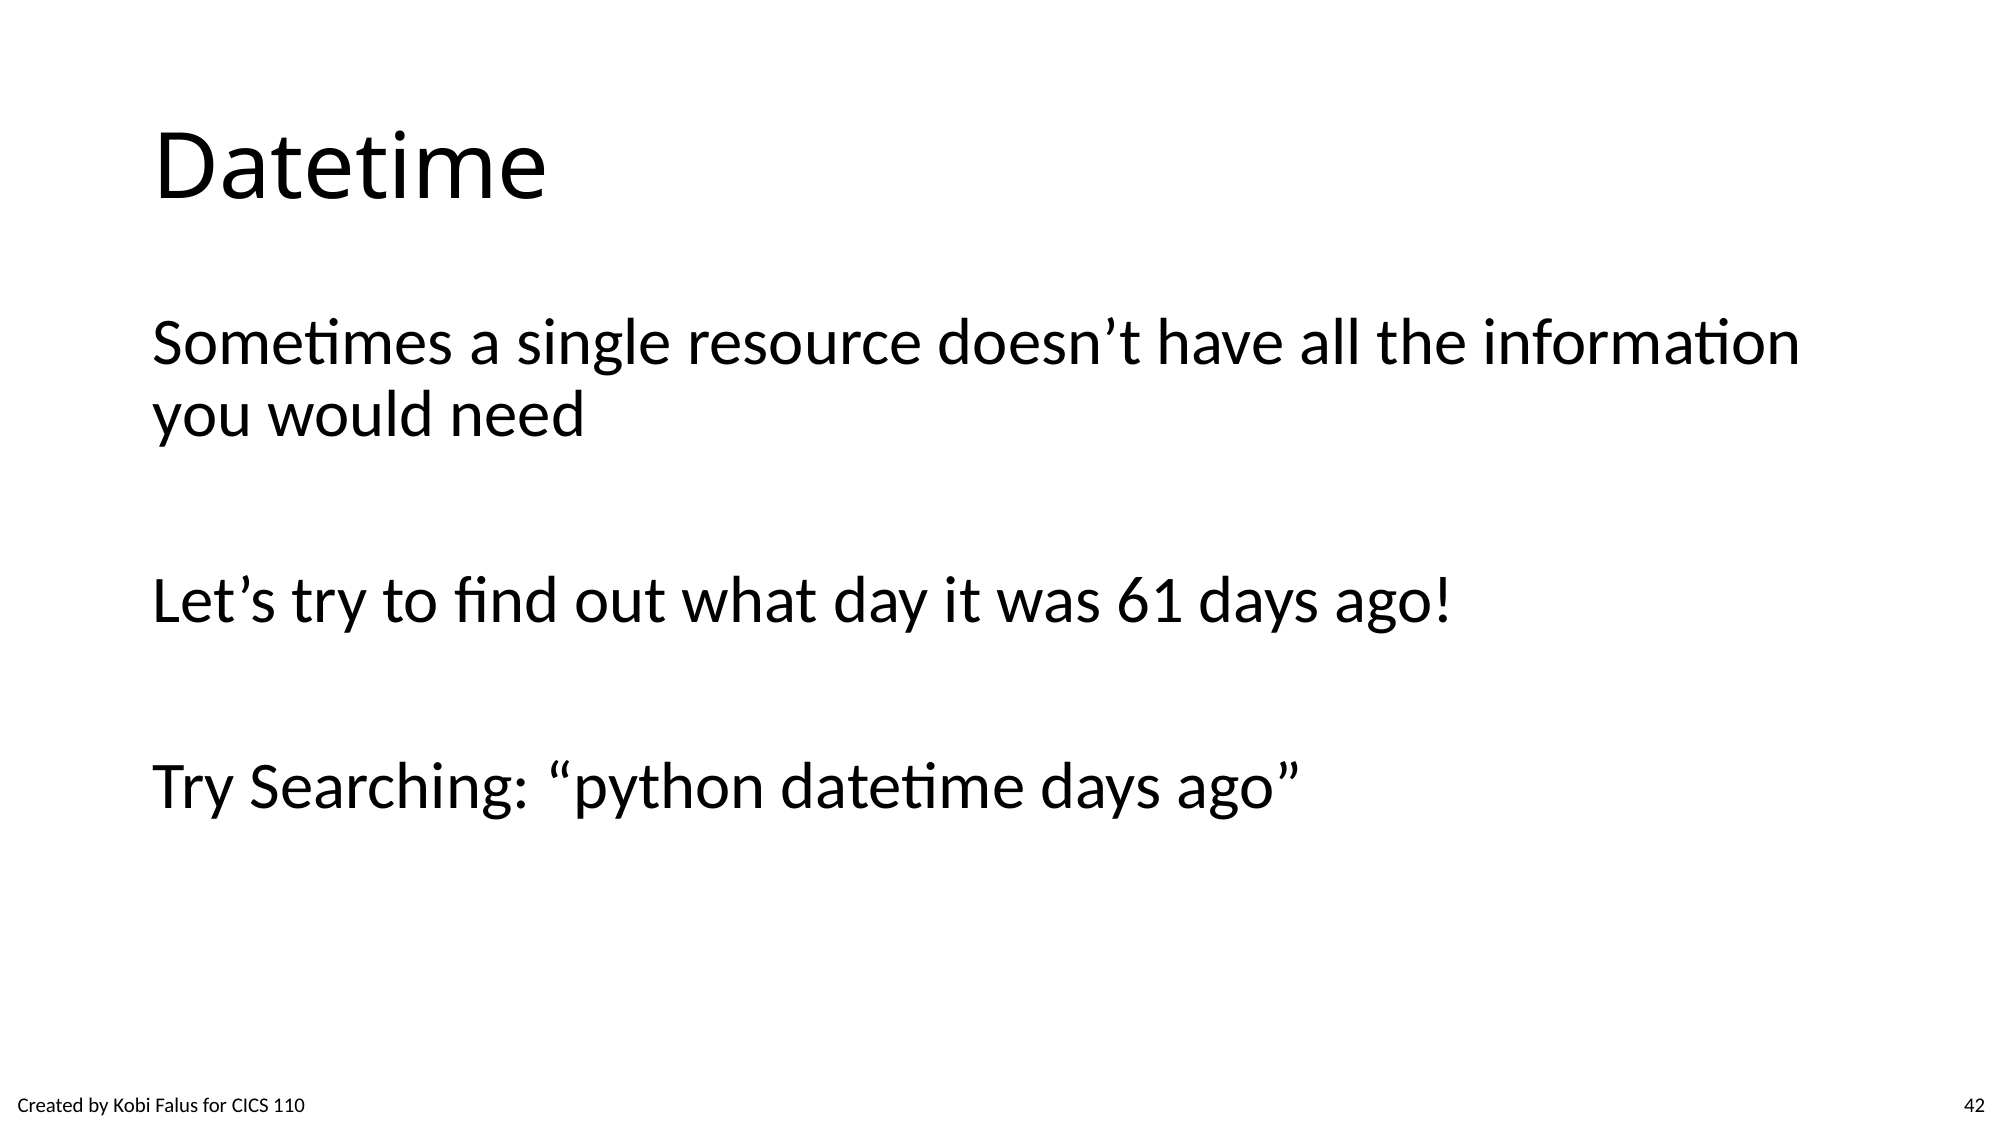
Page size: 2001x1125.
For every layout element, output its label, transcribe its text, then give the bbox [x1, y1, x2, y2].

title Datetime [137, 59, 1863, 278]
text_box Sometimes a single resource doesn’t have all the information you would need Let’s try to find out what day it was 61 days ago! Try Searching: “python datetime days ago” [137, 299, 1875, 994]
